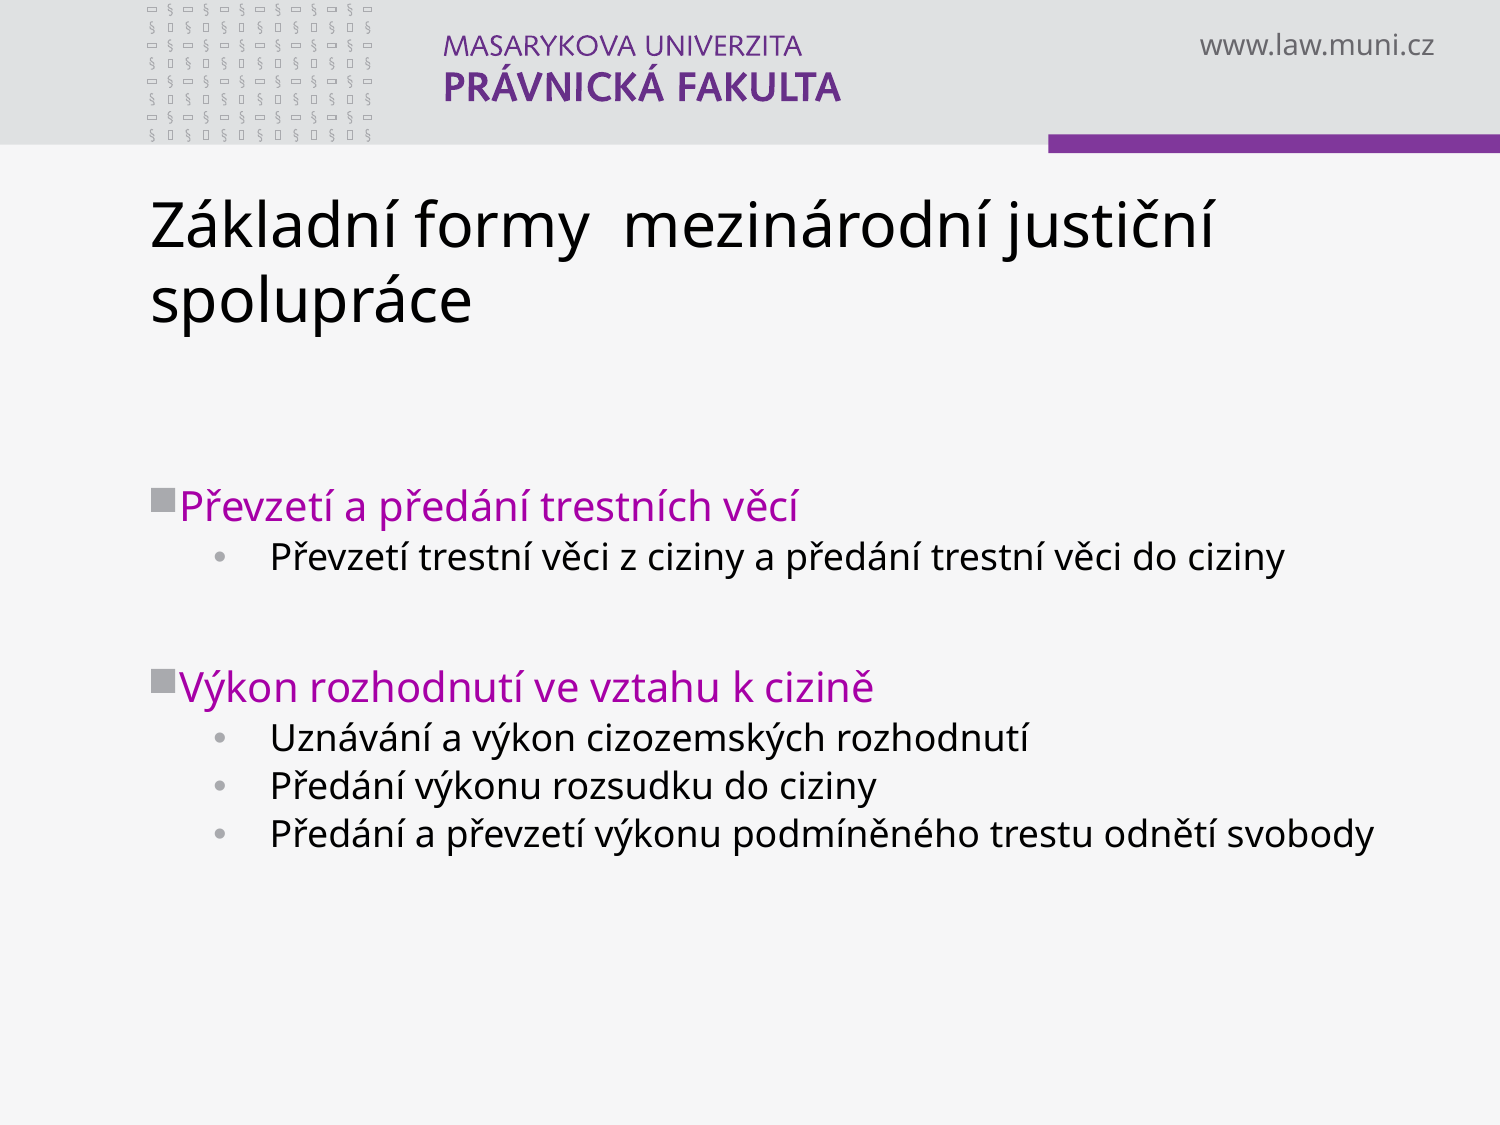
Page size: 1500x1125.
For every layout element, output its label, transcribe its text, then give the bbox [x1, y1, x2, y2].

title Základní formy mezinárodní justiční spolupráce [150, 184, 1425, 315]
list Převzetí a předání trestních věcí Převzetí trestní věci z ciziny a předání trestní věci do ciziny Výkon rozhodnutí ve vztahu k cizině Uznávání a výkon cizozemských rozhodnutí Předání výkonu rozsudku do ciziny Předání a převzetí výkonu podmíněného trestu odnětí svobody [147, 432, 1423, 1006]
